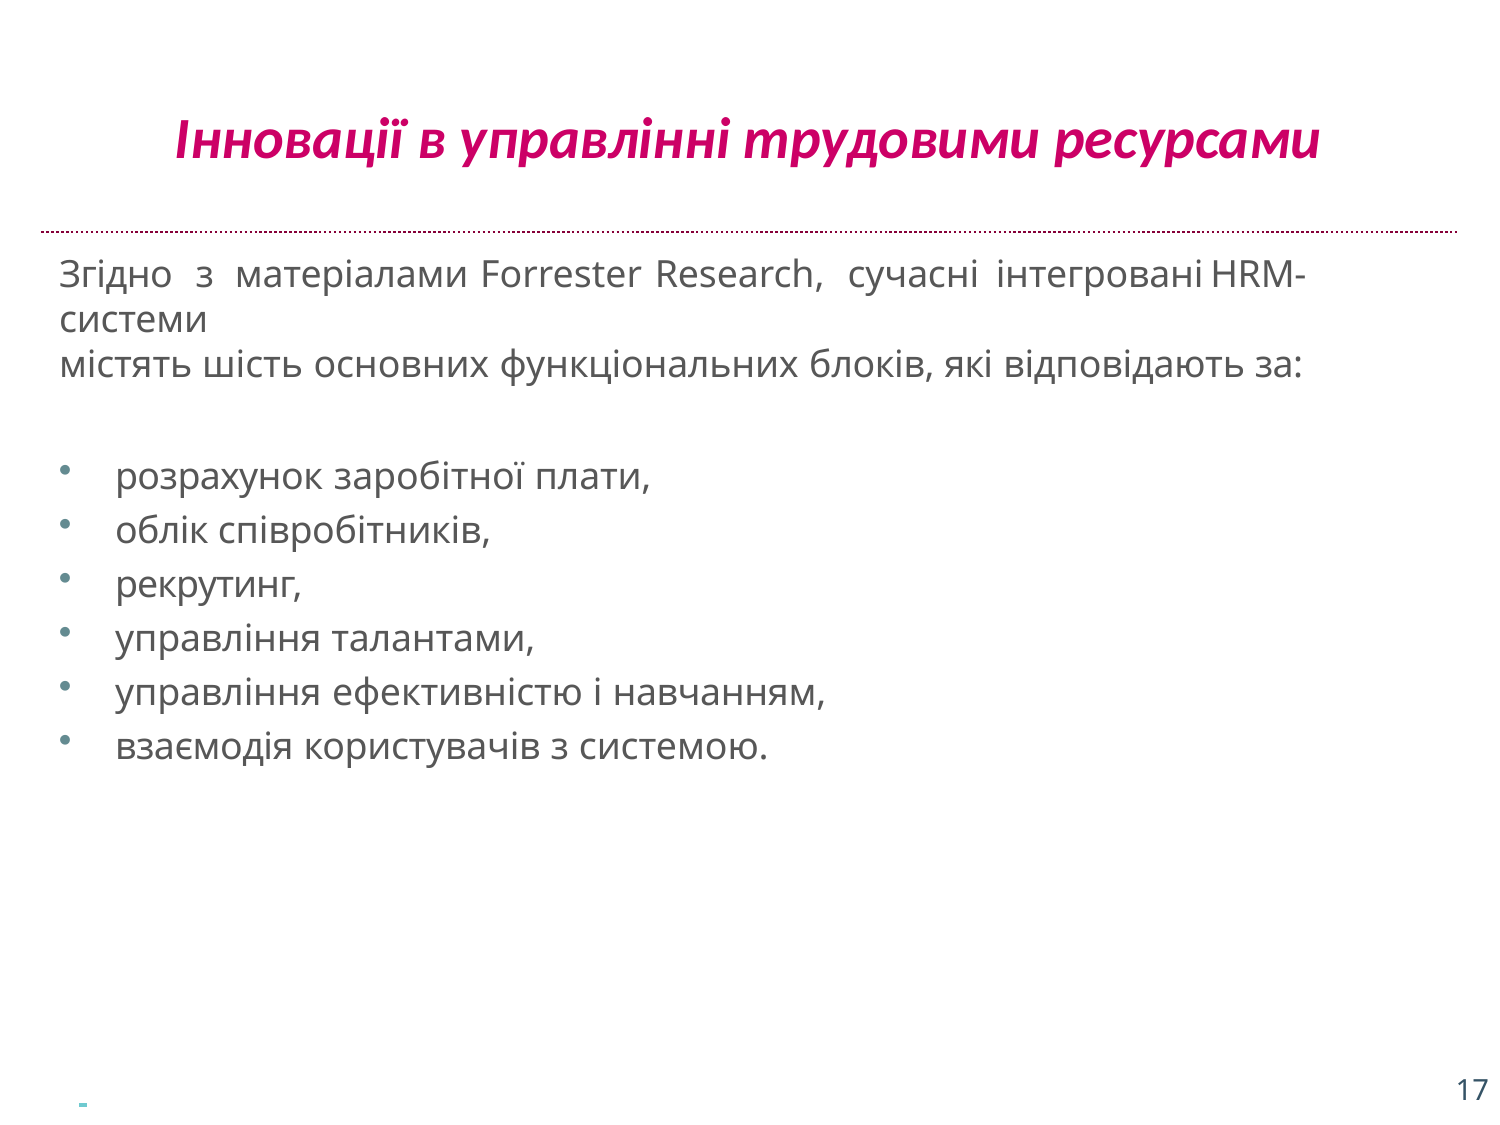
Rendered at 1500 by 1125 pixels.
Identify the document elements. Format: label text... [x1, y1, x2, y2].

title Інновації в управлінні трудовими ресурсами [172, 97, 1328, 288]
slide_number 17 [77, 1077, 1492, 1125]
list Згідно з матеріалами Forrester Research, сучасні інтегровані HRM-системи містять шість основних функціональних блоків, які відповідають за: розрахунок заробітної плати, облік співробітників, рекрутинг, управління талантами, управління ефективністю і навчанням, взаємодія користувачів з системою. [53, 247, 1447, 888]
